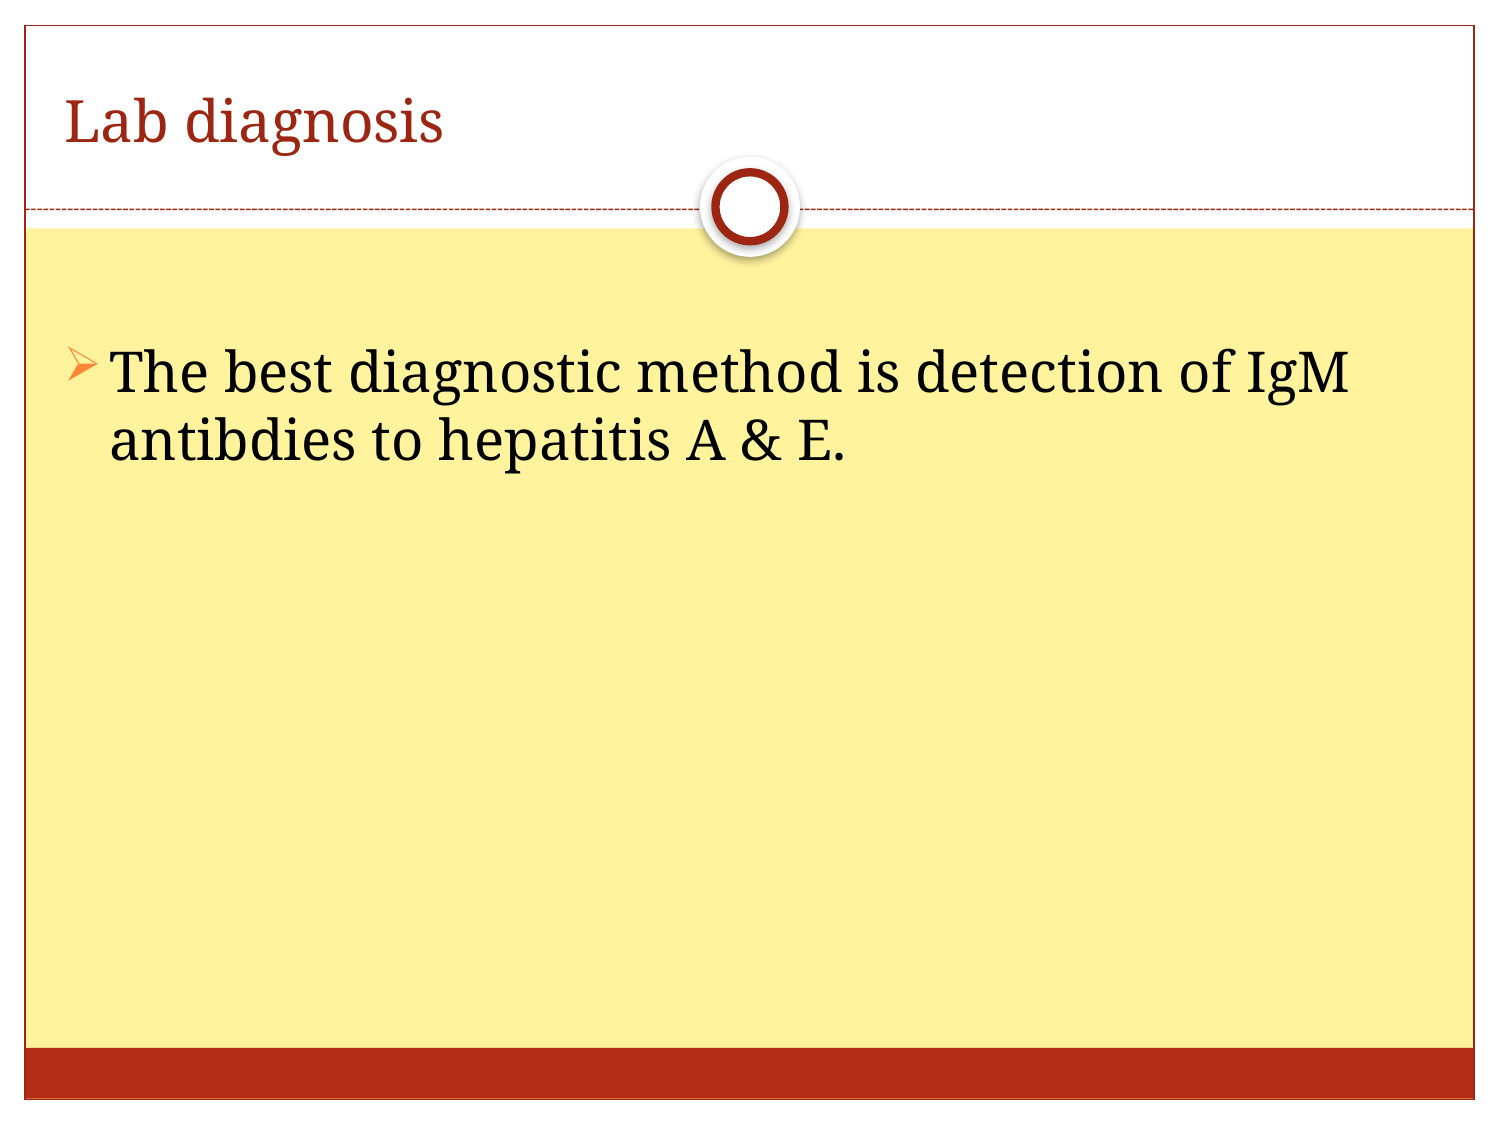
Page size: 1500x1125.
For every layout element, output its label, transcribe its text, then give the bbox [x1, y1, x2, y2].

title Lab diagnosis [49, 37, 1450, 162]
list The best diagnostic method is detection of IgM antibdies to hepatitis A & E. [49, 250, 1445, 1001]
